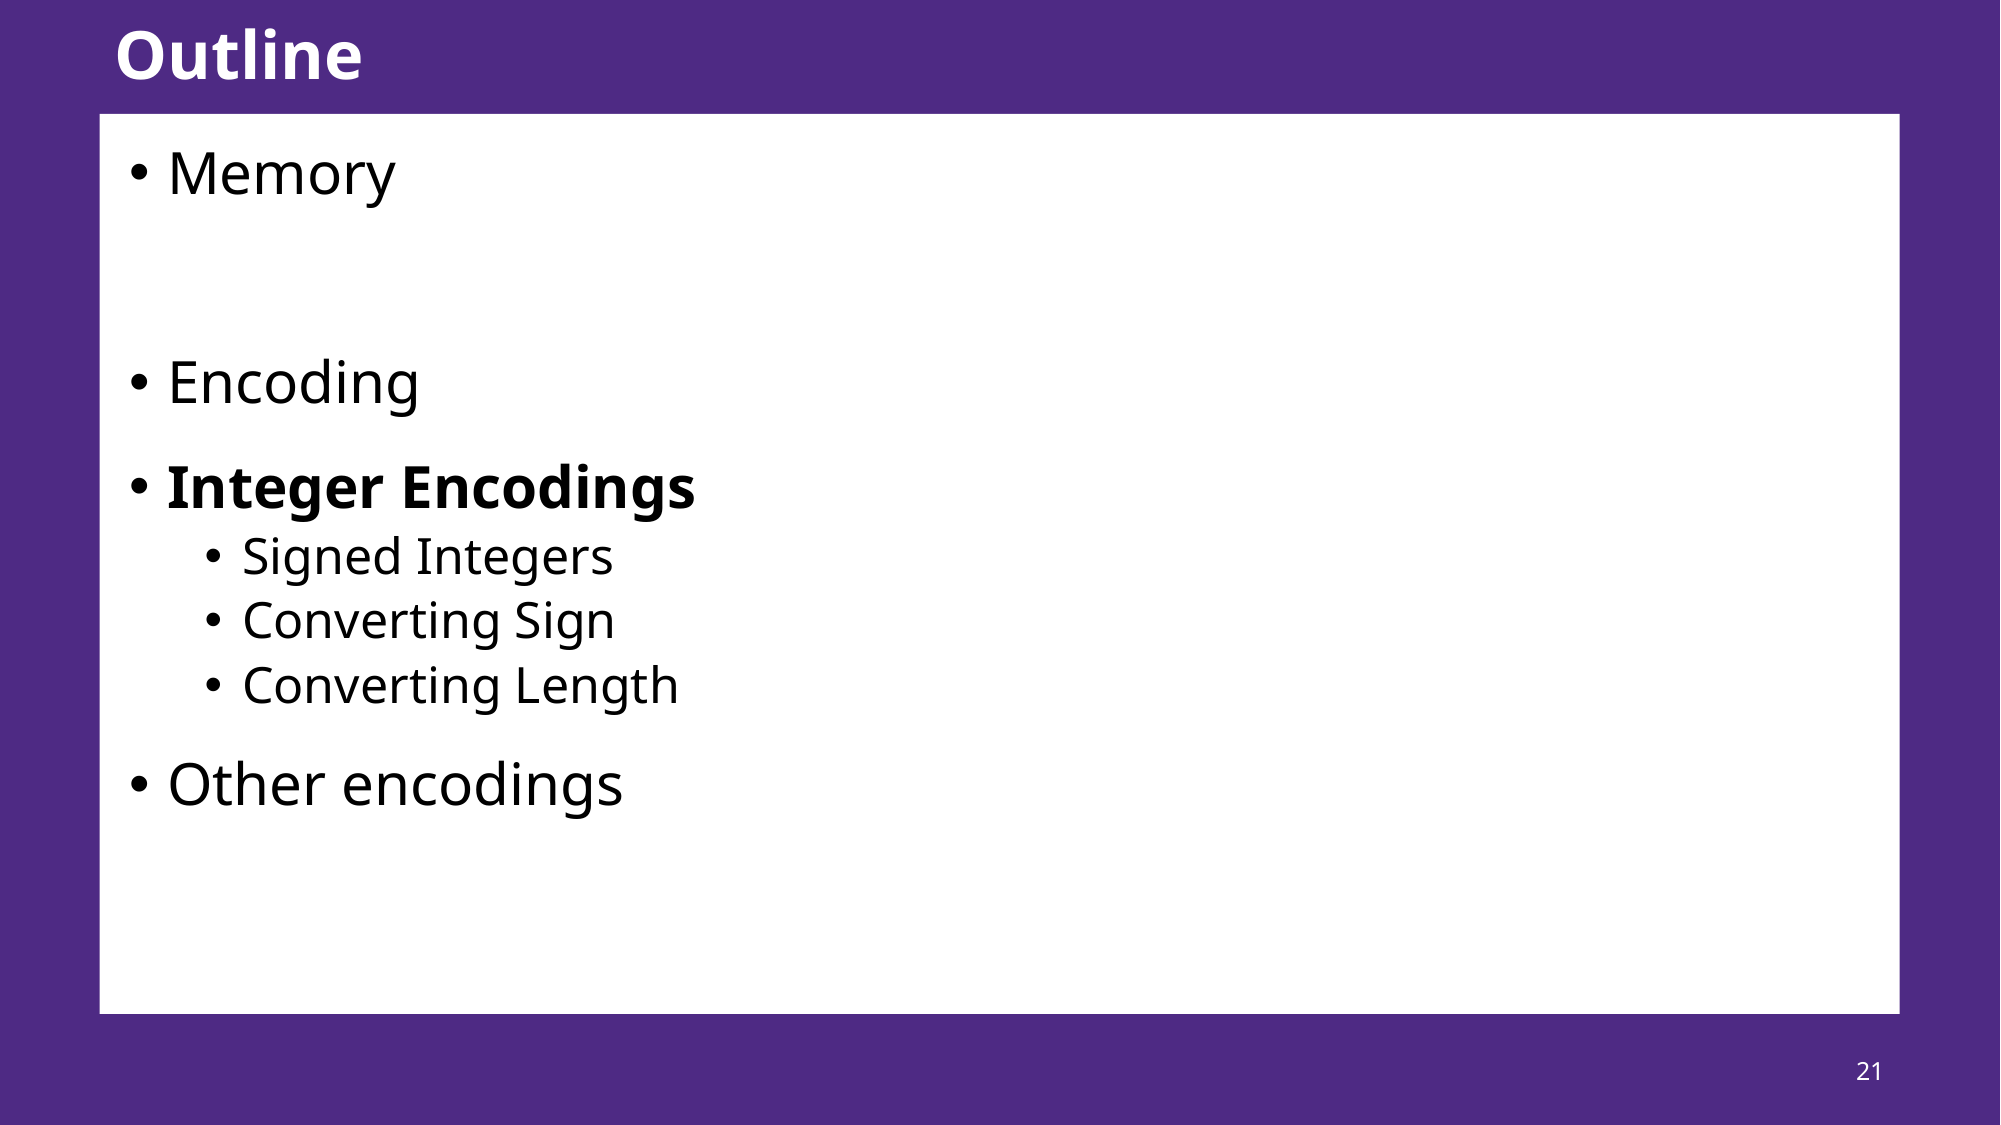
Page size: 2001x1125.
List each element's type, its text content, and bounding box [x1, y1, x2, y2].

slide_number 21 [1749, 1042, 1900, 1103]
title Outline [99, 1, 1900, 114]
list Memory Encoding Integer Encodings Signed Integers Converting Sign Converting Length Other encodings [99, 114, 1900, 1014]
